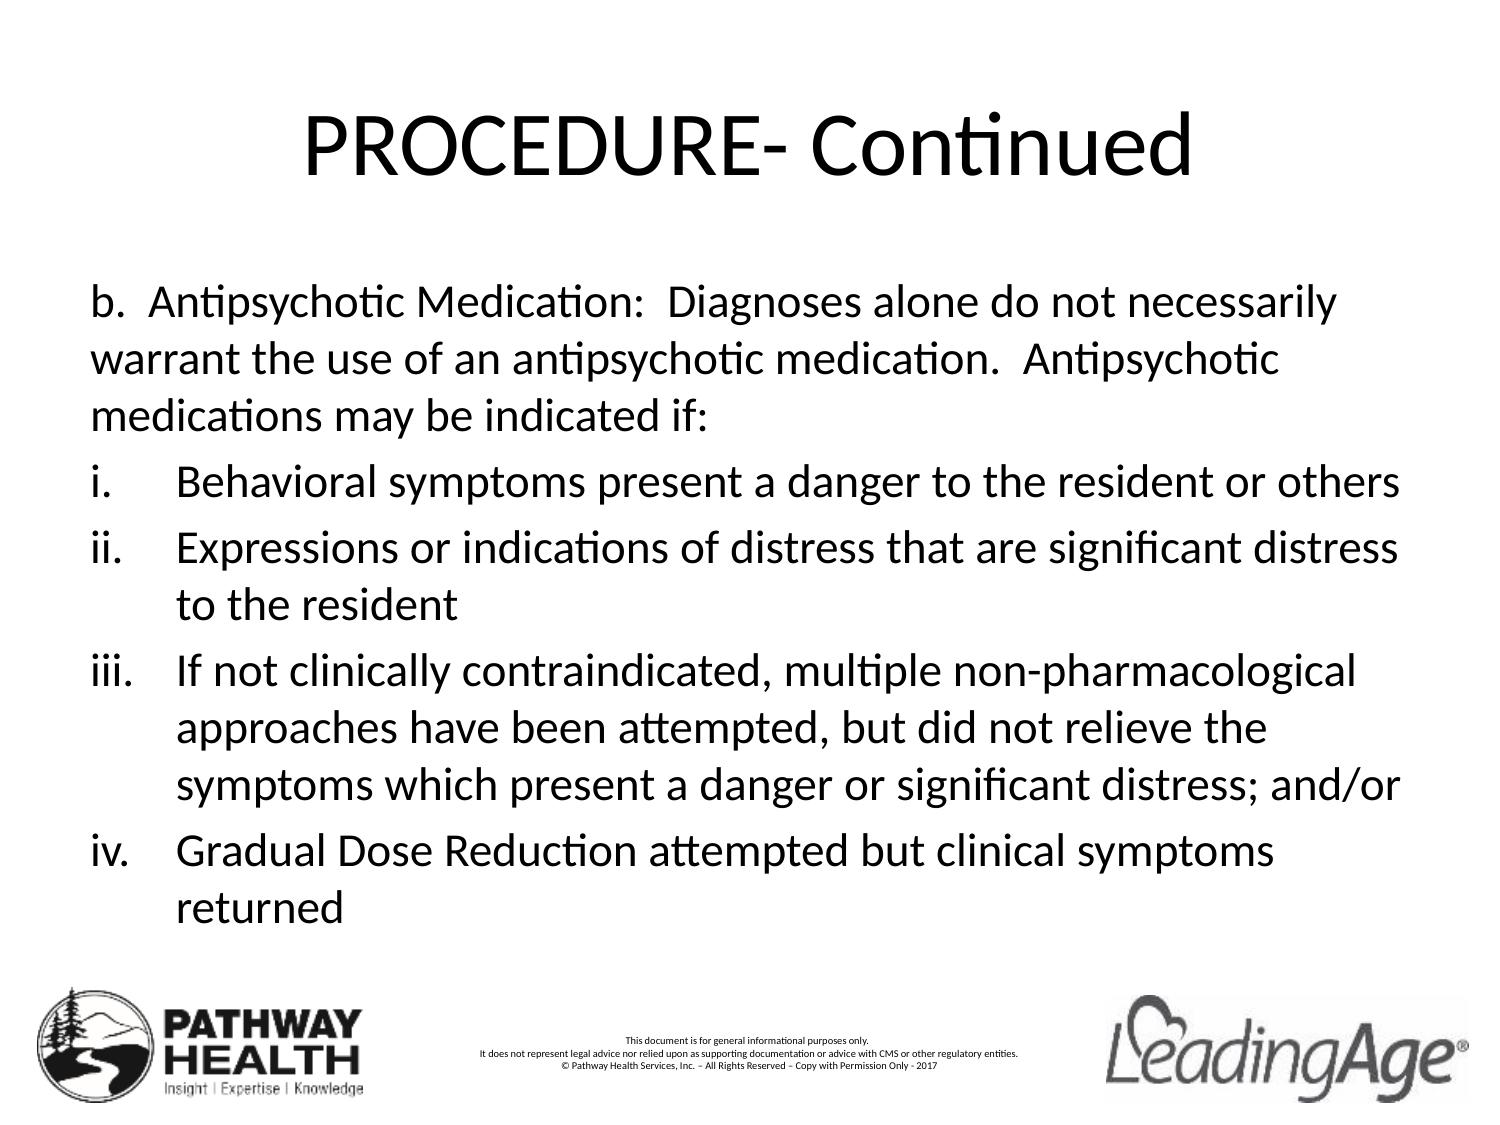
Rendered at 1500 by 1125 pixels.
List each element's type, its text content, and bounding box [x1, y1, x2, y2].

title PROCEDURE- Continued [75, 45, 1425, 233]
picture [1106, 995, 1469, 1103]
picture [37, 986, 363, 1103]
list b. Antipsychotic Medication: Diagnoses alone do not necessarily warrant the use of an antipsychotic medication. Antipsychotic medications may be indicated if: Behavioral symptoms present a danger to the resident or others Expressions or indications of distress that are significant distress to the resident If not clinically contraindicated, multiple non-pharmacological approaches have been attempted, but did not relieve the symptoms which present a danger or significant distress; and/or Gradual Dose Reduction attempted but clinical symptoms returned [75, 262, 1425, 1005]
